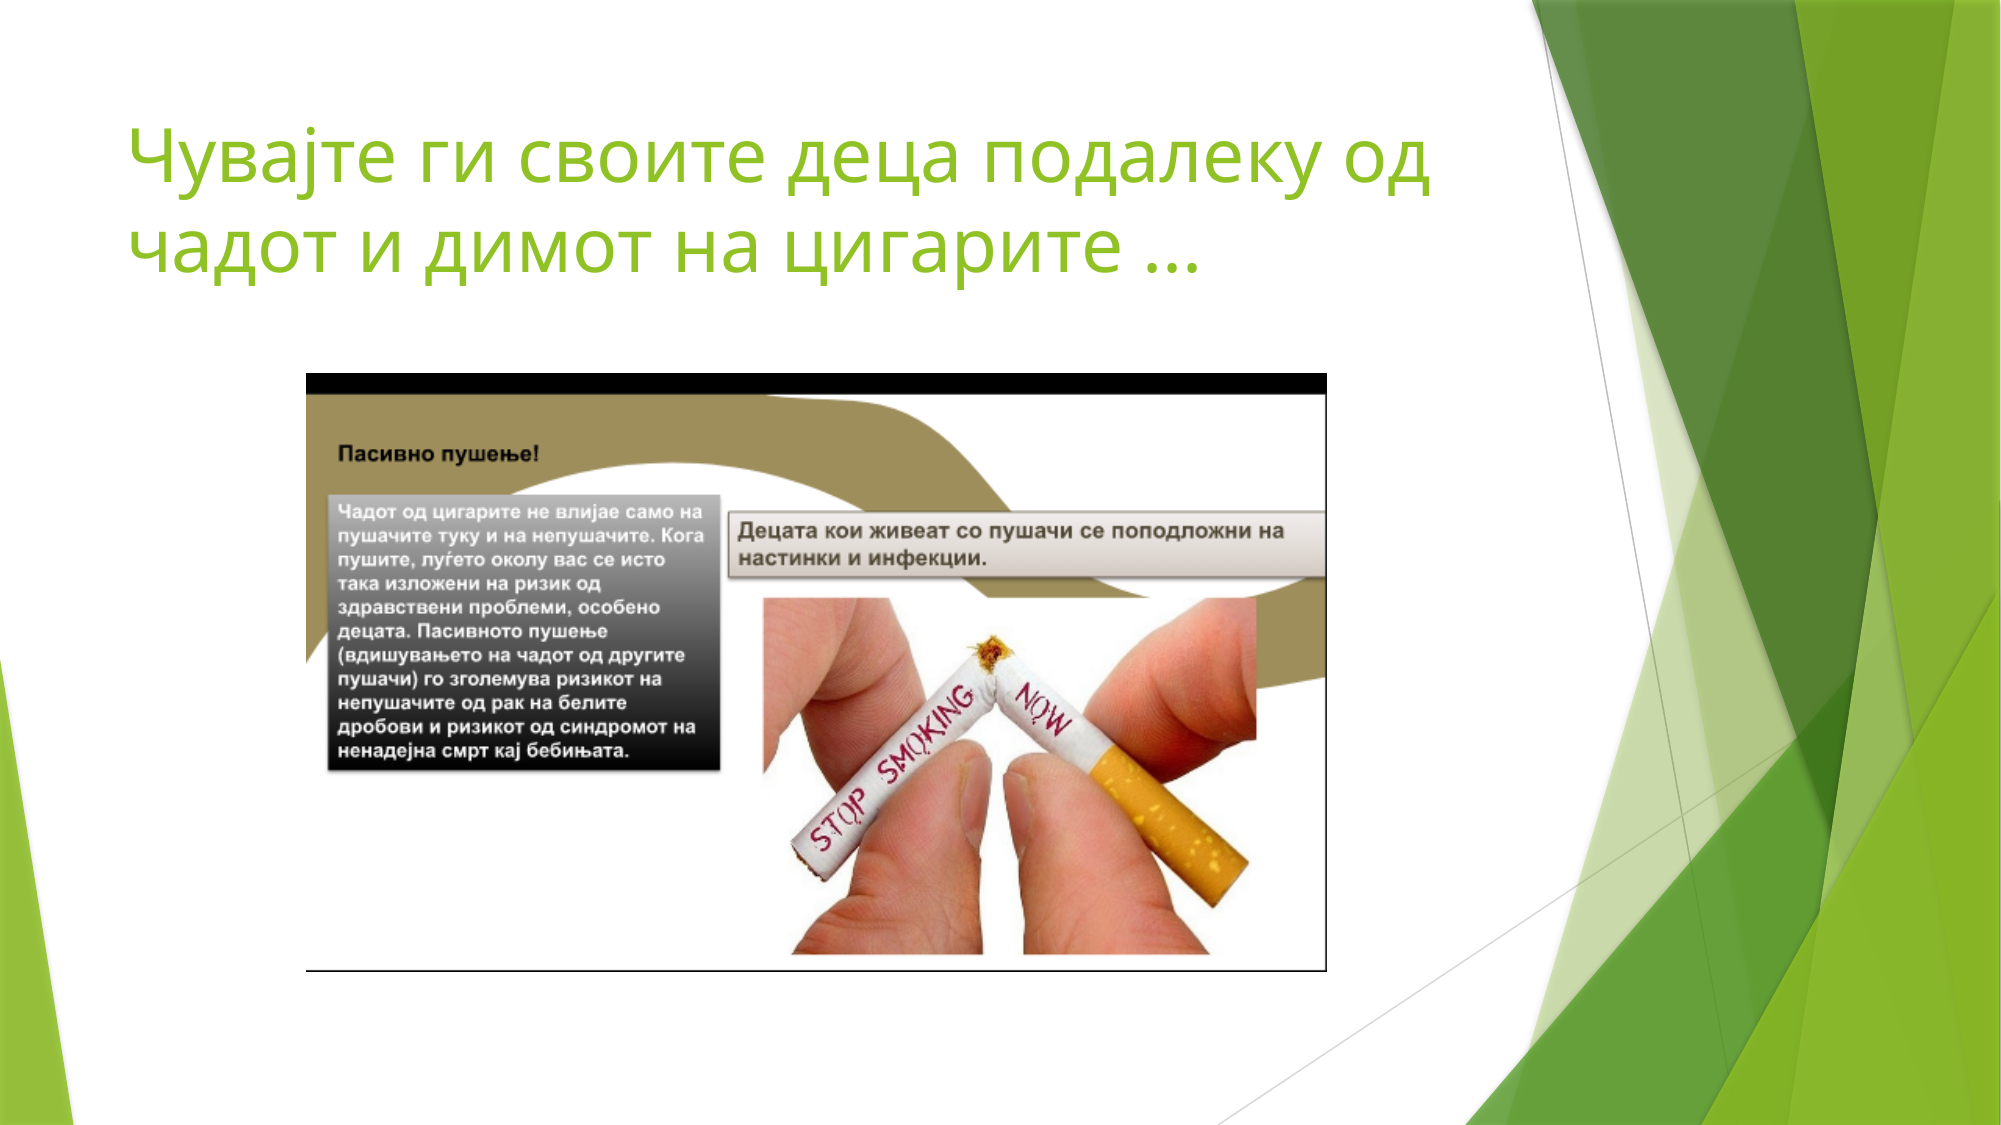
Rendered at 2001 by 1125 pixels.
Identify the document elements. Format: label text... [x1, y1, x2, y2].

title Чувајте ги своите деца подалеку од чадот и димот на цигарите ... [111, 99, 1522, 317]
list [305, 372, 1327, 973]
